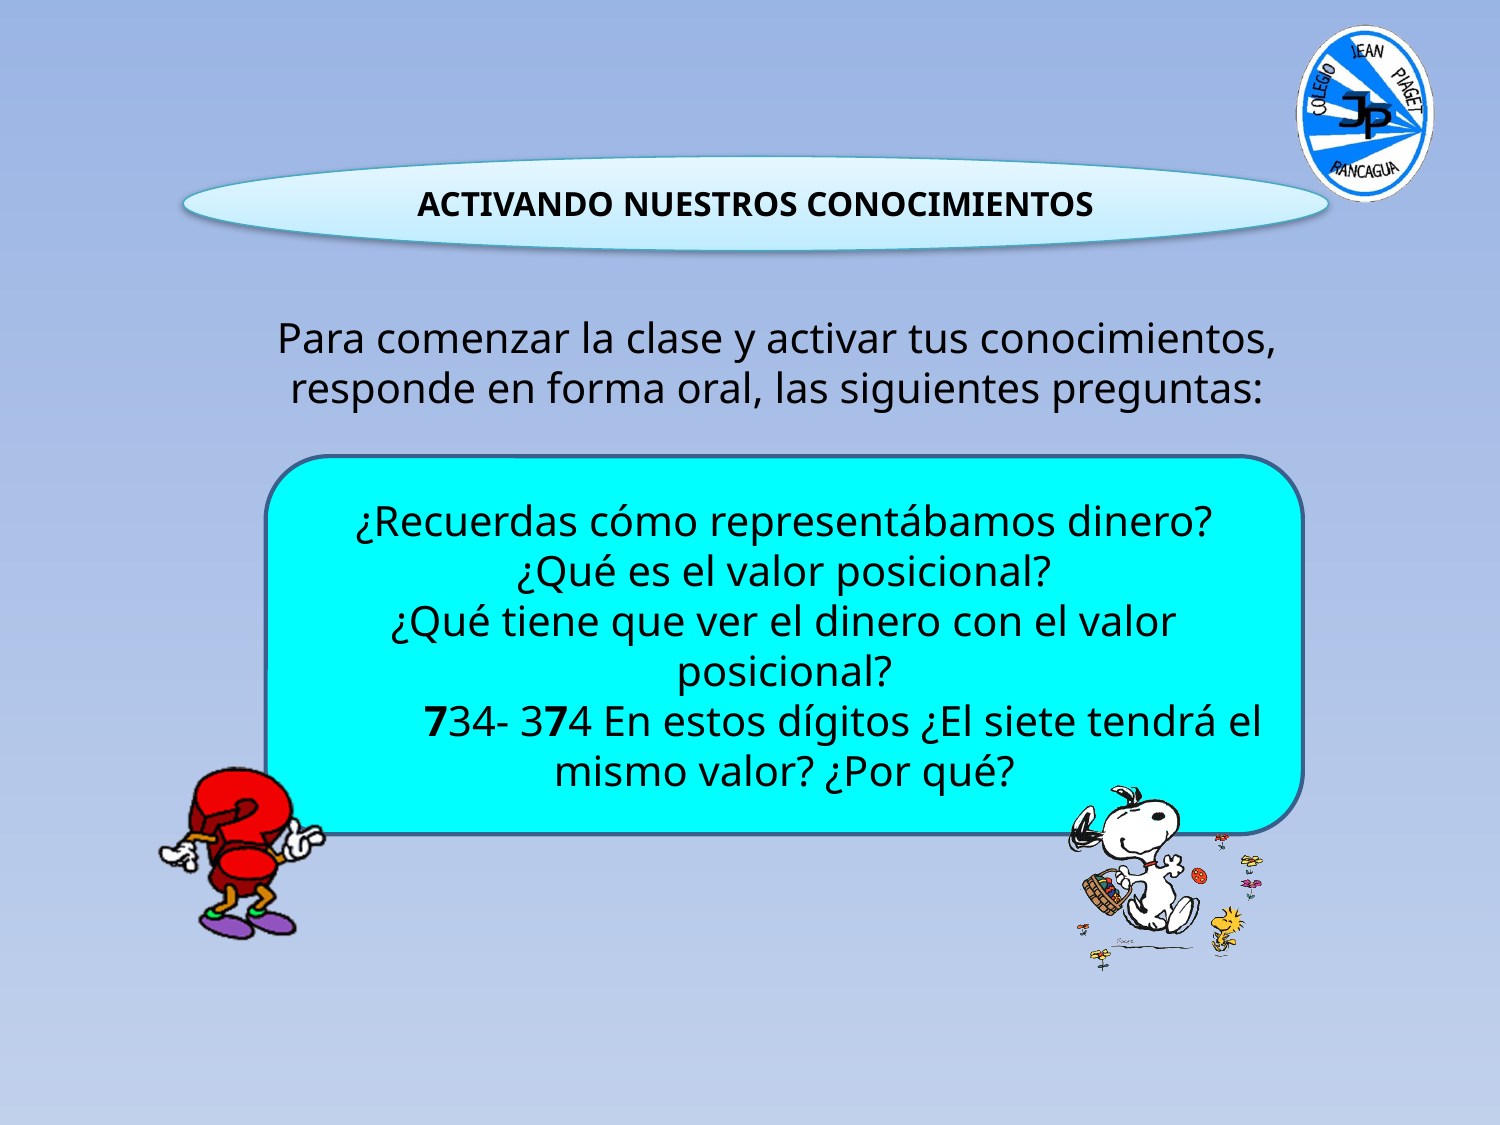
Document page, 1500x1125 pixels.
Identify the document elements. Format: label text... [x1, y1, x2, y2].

text_box ACTIVANDO NUESTROS CONOCIMIENTOS [182, 155, 1319, 252]
title Para comenzar la clase y activar tus conocimientos, responde en forma oral, las siguientes preguntas: [251, 278, 1303, 445]
picture [152, 692, 362, 948]
picture [1068, 785, 1264, 972]
picture [1263, 22, 1475, 205]
text_box ¿Recuerdas cómo representábamos dinero? ¿Qué es el valor posicional? ¿Qué tiene que ver el dinero con el valor posicional? 734- 374 En estos dígitos ¿El siete tendrá el mismo valor? ¿Por qué? [263, 454, 1305, 837]
